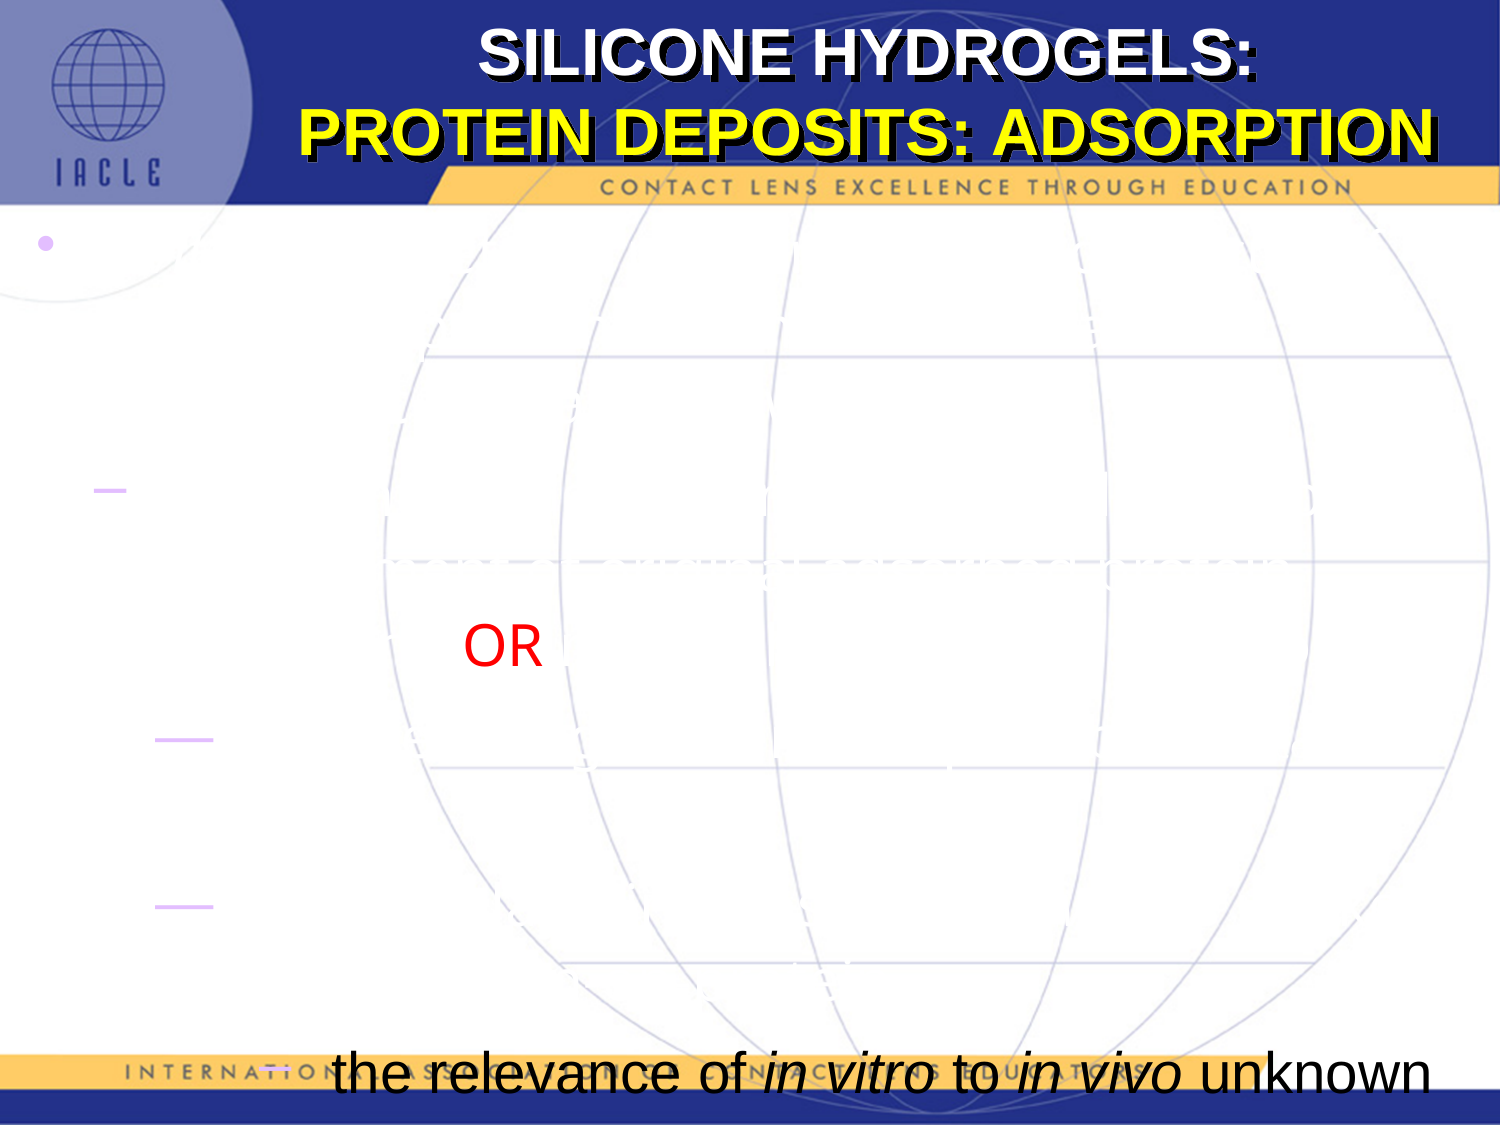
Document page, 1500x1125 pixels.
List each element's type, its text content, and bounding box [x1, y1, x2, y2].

title SILICONE HYDROGELS: PROTEIN DEPOSITS: ADSORPTION [229, 0, 1500, 183]
list In vitro, competitive protein adsorption occurs if subsequent protein has more favourable electrostatic interactions with CL if sequential adsorption occurs  almost total displacement of original adsorbed protein suggesting OR rather than an AND situation surface charge reversal is possible (surface becomes +) suggests layering observed in vivo is unlikely to be protein-on-protein the relevance of in vitro to in vivo unknown [21, 202, 1466, 1125]
picture [0, 0, 1500, 1125]
